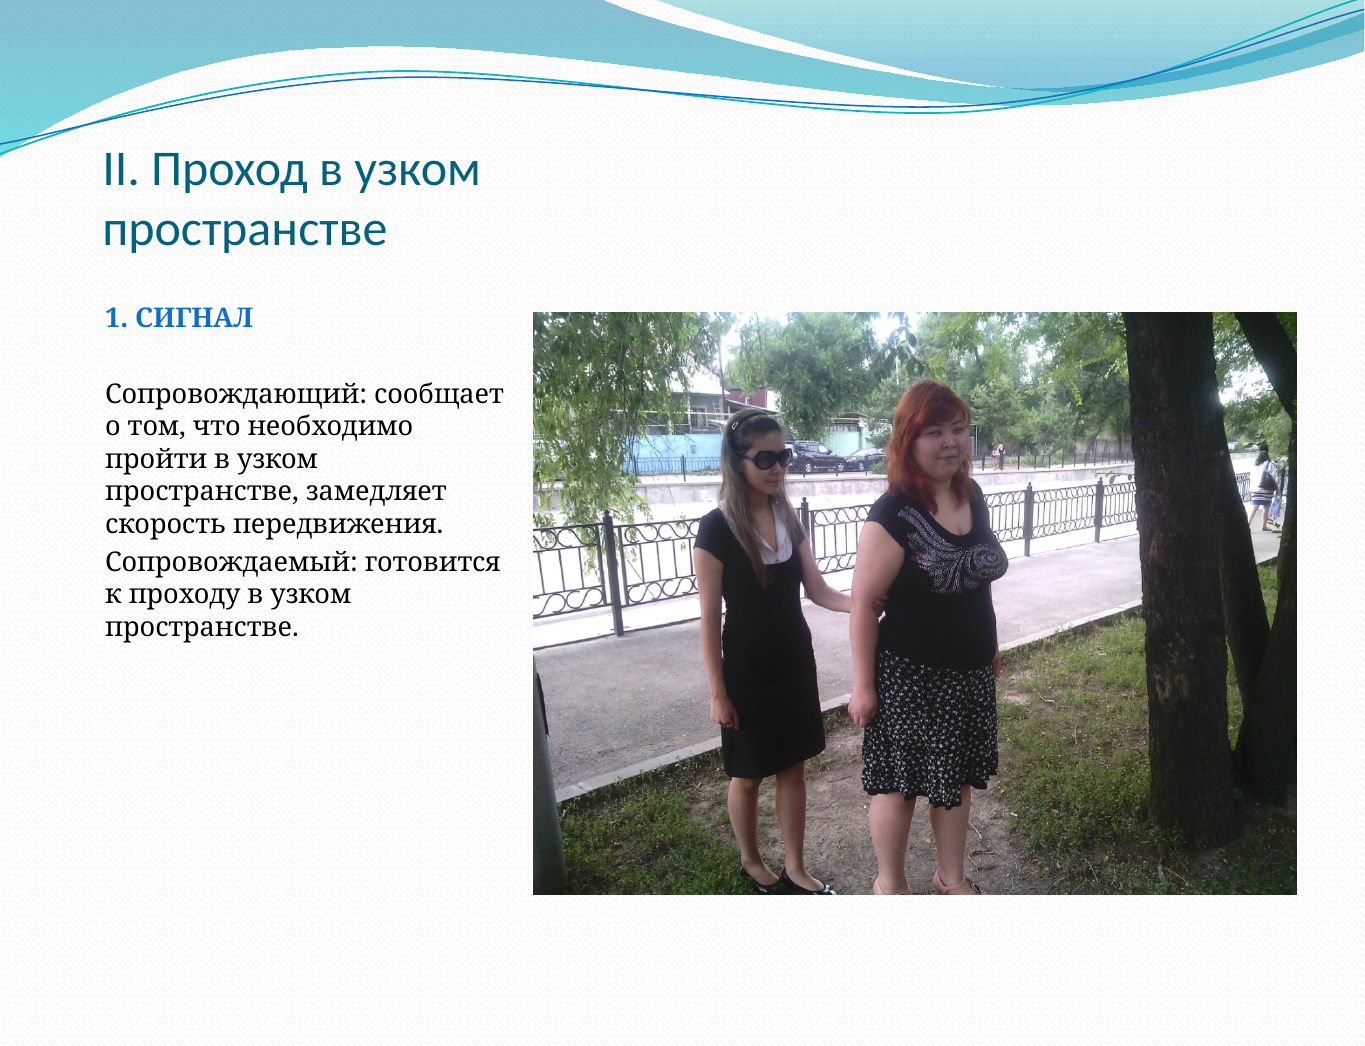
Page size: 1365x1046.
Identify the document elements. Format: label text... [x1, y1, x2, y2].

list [533, 312, 1297, 896]
list 1. СИГНАЛ Сопровождающий: сообщает о том, что необходимо пройти в узком пространстве, замедляет скорость передвижения. Сопровождаемый: готовится к проходу в узком пространстве. [102, 255, 512, 953]
title II. Проход в узком пространстве [102, 78, 650, 256]
